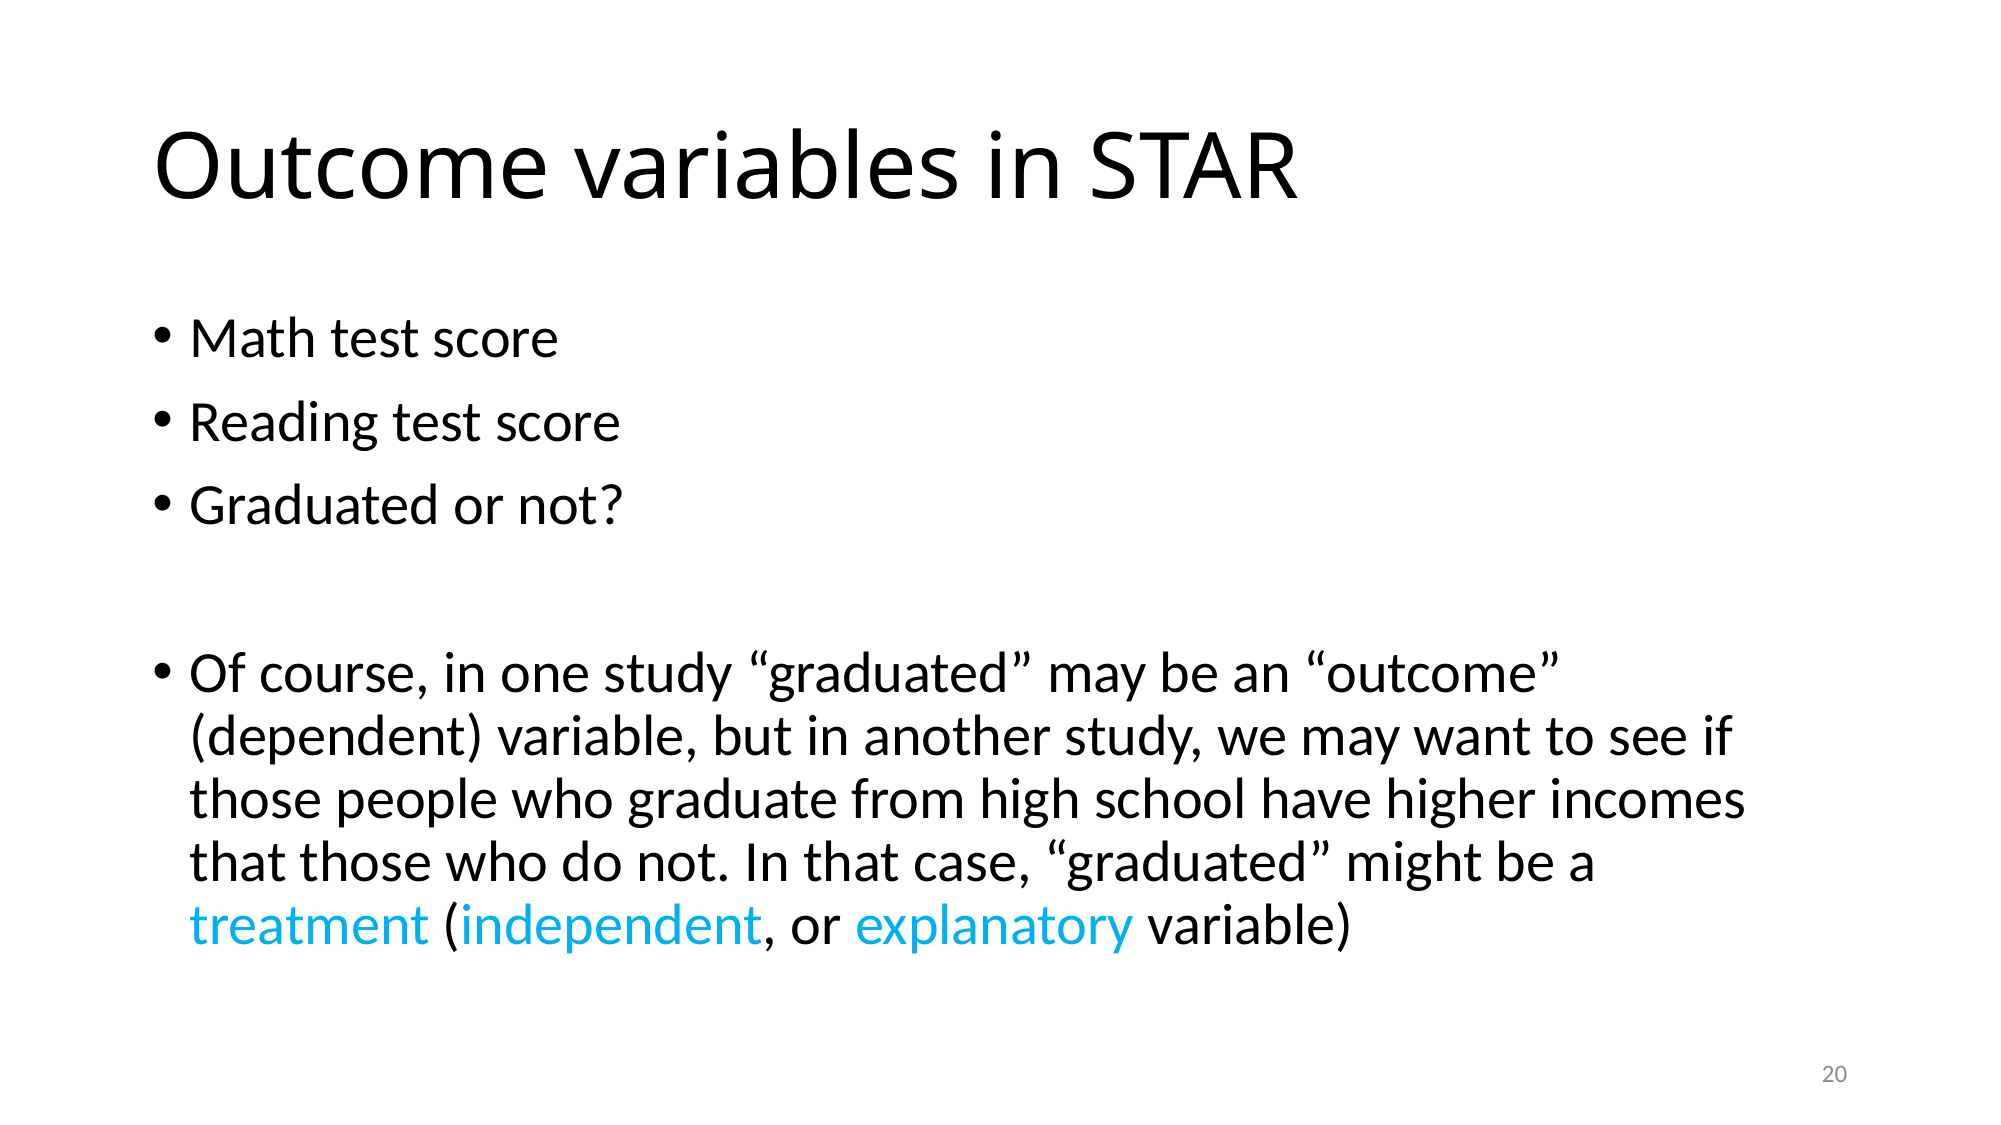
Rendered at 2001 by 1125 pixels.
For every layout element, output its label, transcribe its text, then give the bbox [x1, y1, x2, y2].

title Outcome variables in STAR [137, 59, 1863, 278]
slide_number 20 [1412, 1042, 1863, 1103]
list Math test score Reading test score Graduated or not? Of course, in one study “graduated” may be an “outcome” (dependent) variable, but in another study, we may want to see if those people who graduate from high school have higher incomes that those who do not. In that case, “graduated” might be a treatment (independent, or explanatory variable) [137, 299, 1863, 1014]
